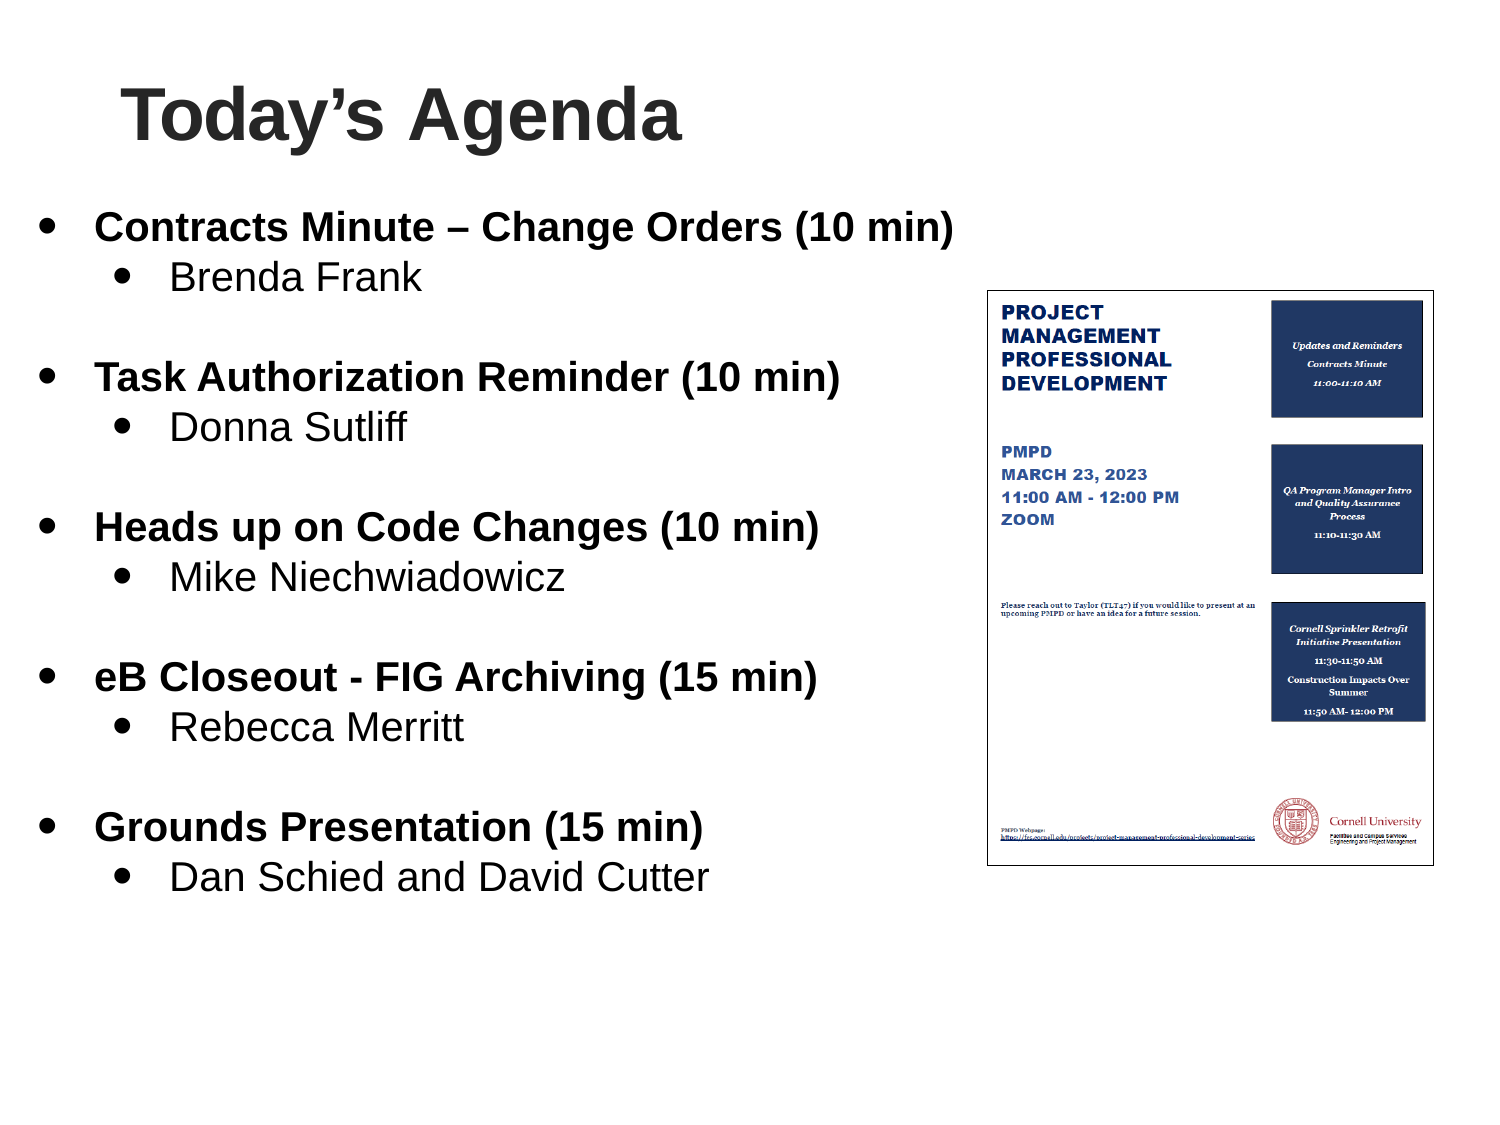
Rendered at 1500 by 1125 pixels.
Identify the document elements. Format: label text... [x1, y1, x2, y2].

text_box Contracts Minute – Change Orders (10 min) Brenda Frank Task Authorization Reminder (10 min) Donna Sutliff Heads up on Code Changes (10 min) Mike Niechwiadowicz eB Closeout - FIG Archiving (15 min) Rebecca Merritt Grounds Presentation (15 min) Dan Schied and David Cutter [37, 197, 963, 901]
title Today’s Agenda [50, 13, 750, 197]
picture [987, 289, 1434, 866]
